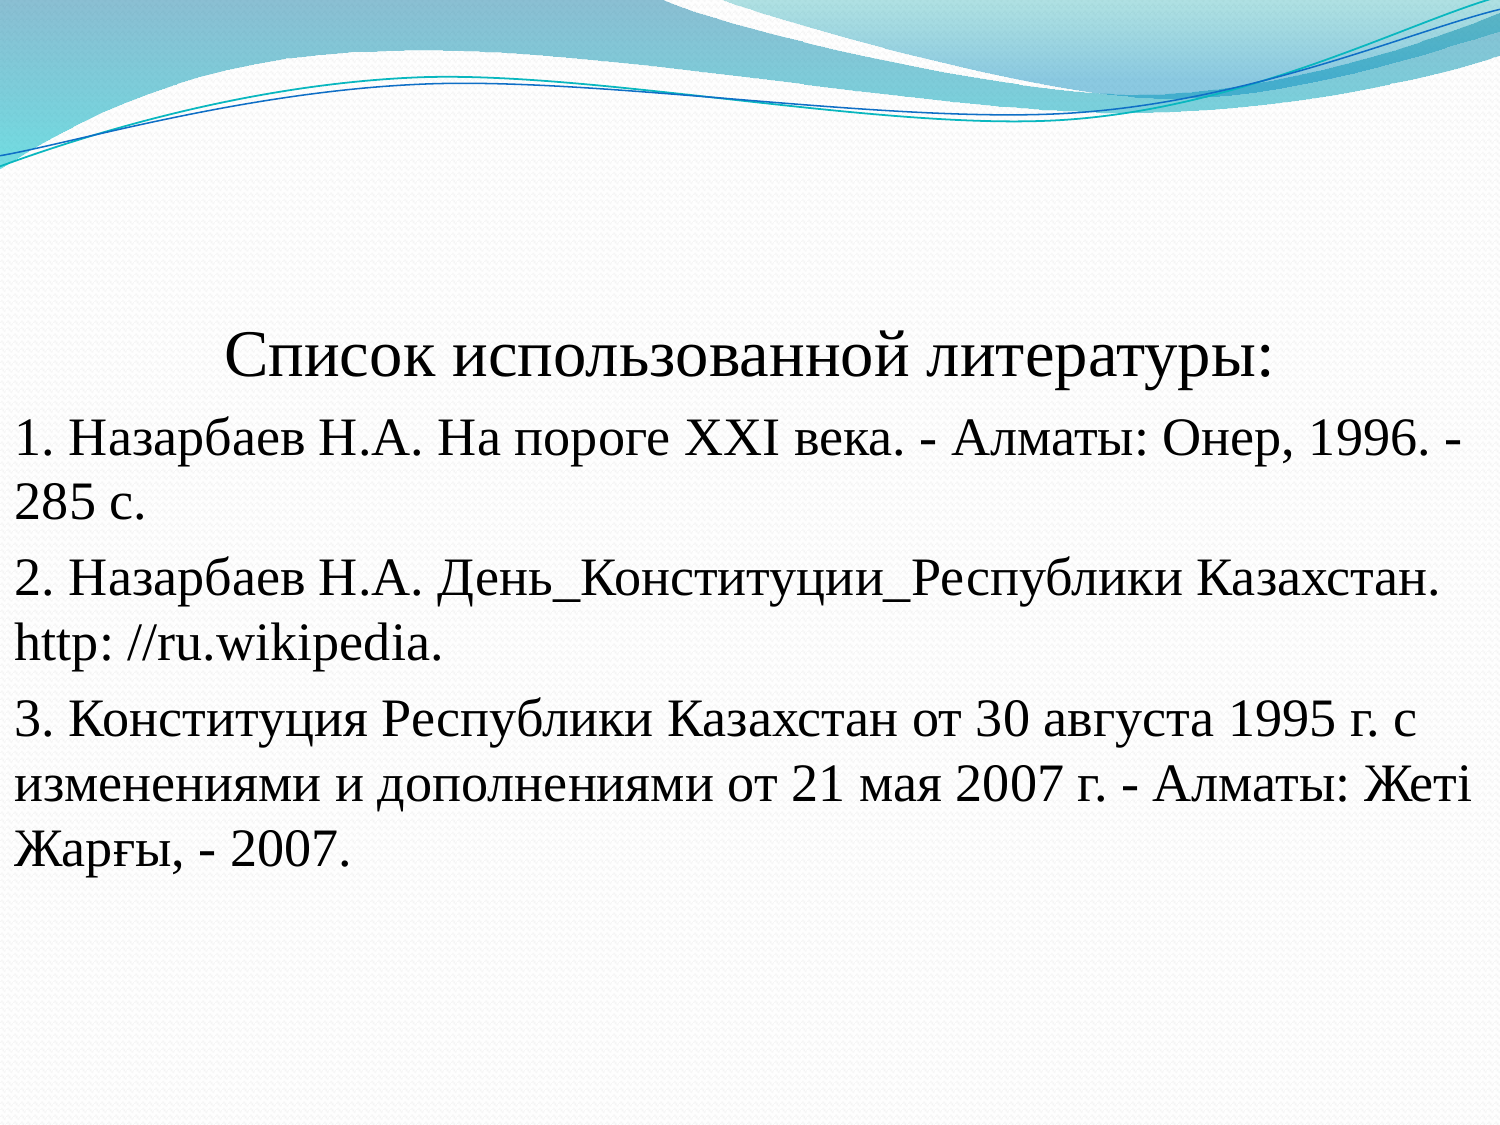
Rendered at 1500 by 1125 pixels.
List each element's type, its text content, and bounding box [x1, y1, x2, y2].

list Список использованной литературы: 1. Назарбаев Н.А. На пороге XXI века. - Алматы: Онер, 1996. - 285 с. 2. Назарбаев Н.А. День_Конституции_Республики Казахстан. http: //ru.wikipedia. 3. Конституция Республики Казахстан от 30 августа 1995 г. с изменениями и дополнениями от 21 мая 2007 г. - Алматы: Жеті Жарғы, - 2007. [0, 302, 1500, 1038]
